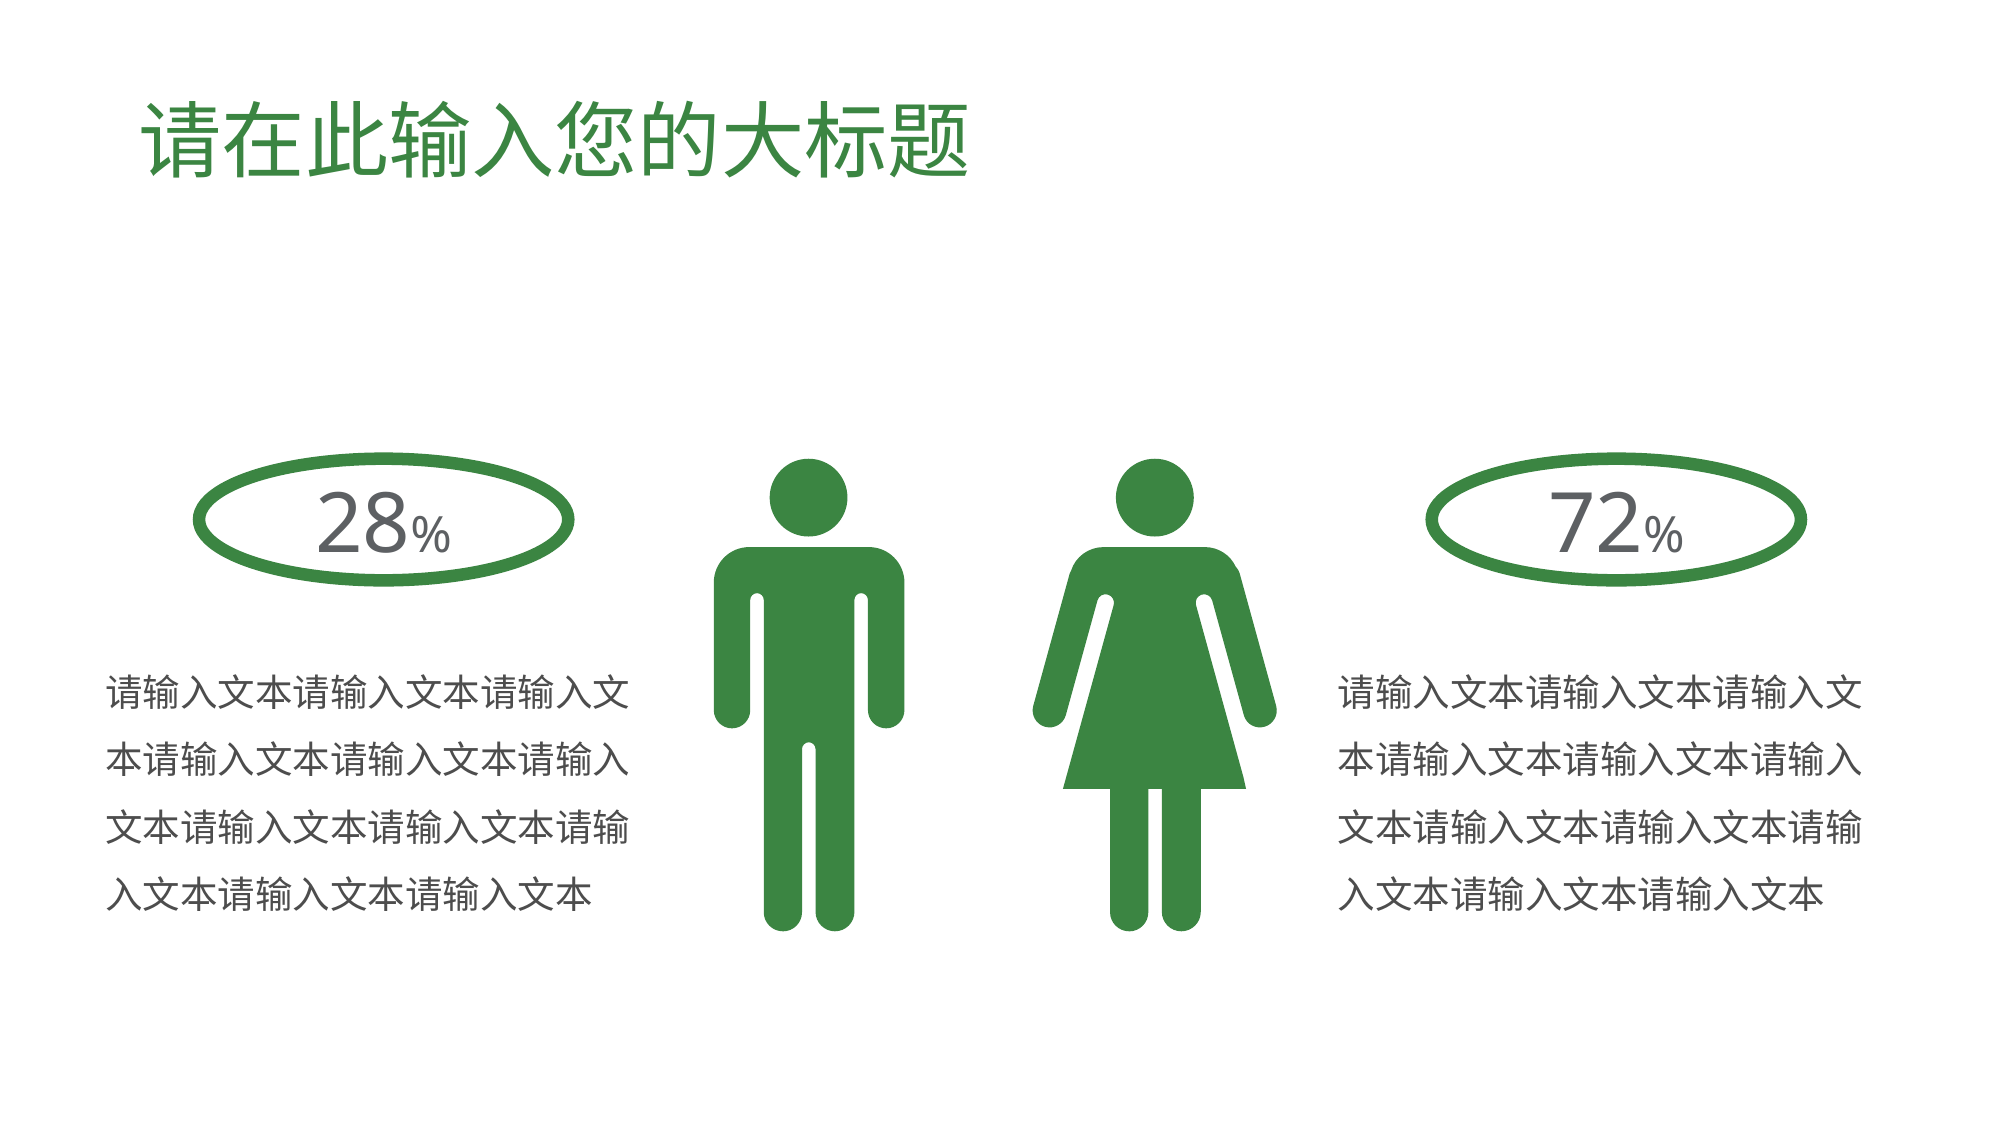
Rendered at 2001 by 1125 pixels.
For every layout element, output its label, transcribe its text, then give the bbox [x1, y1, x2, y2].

text_box 请输入文本请输入文本请输入文本请输入文本请输入文本请输入文本请输入文本请输入文本请输入文本请输入文本请输入文本 [89, 630, 678, 932]
text_box 28% [197, 457, 570, 582]
text_box [768, 457, 849, 538]
text_box 请输入文本请输入文本请输入文本请输入文本请输入文本请输入文本请输入文本请输入文本请输入文本请输入文本请输入文本 [1322, 630, 1911, 932]
title 请在此输入您的大标题 [123, 60, 1802, 198]
text_box [1114, 457, 1195, 538]
text_box [712, 546, 906, 933]
text_box 72% [1430, 457, 1803, 582]
text_box [1031, 546, 1278, 933]
